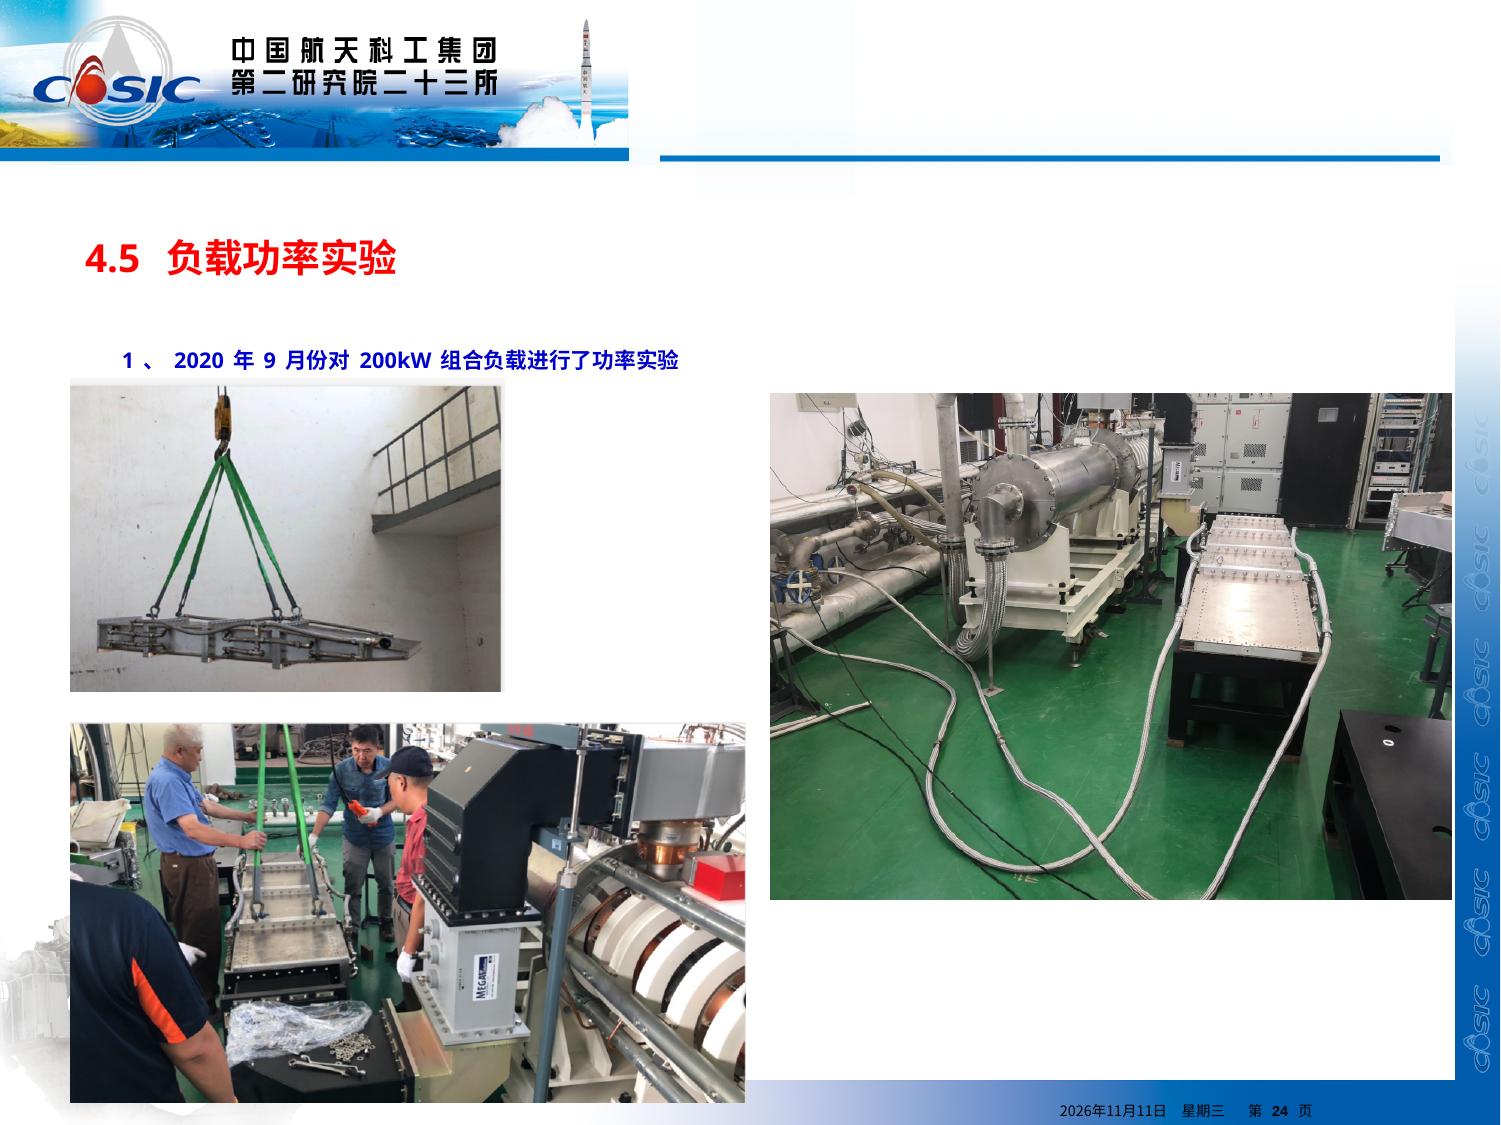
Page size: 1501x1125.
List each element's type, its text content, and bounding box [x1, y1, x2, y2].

text_box 1、2020年9月份对200kW组合负载进行了功率实验 [107, 288, 1054, 380]
picture [0, 1, 1501, 1125]
text_box 4.5 负载功率实验 [70, 164, 821, 305]
